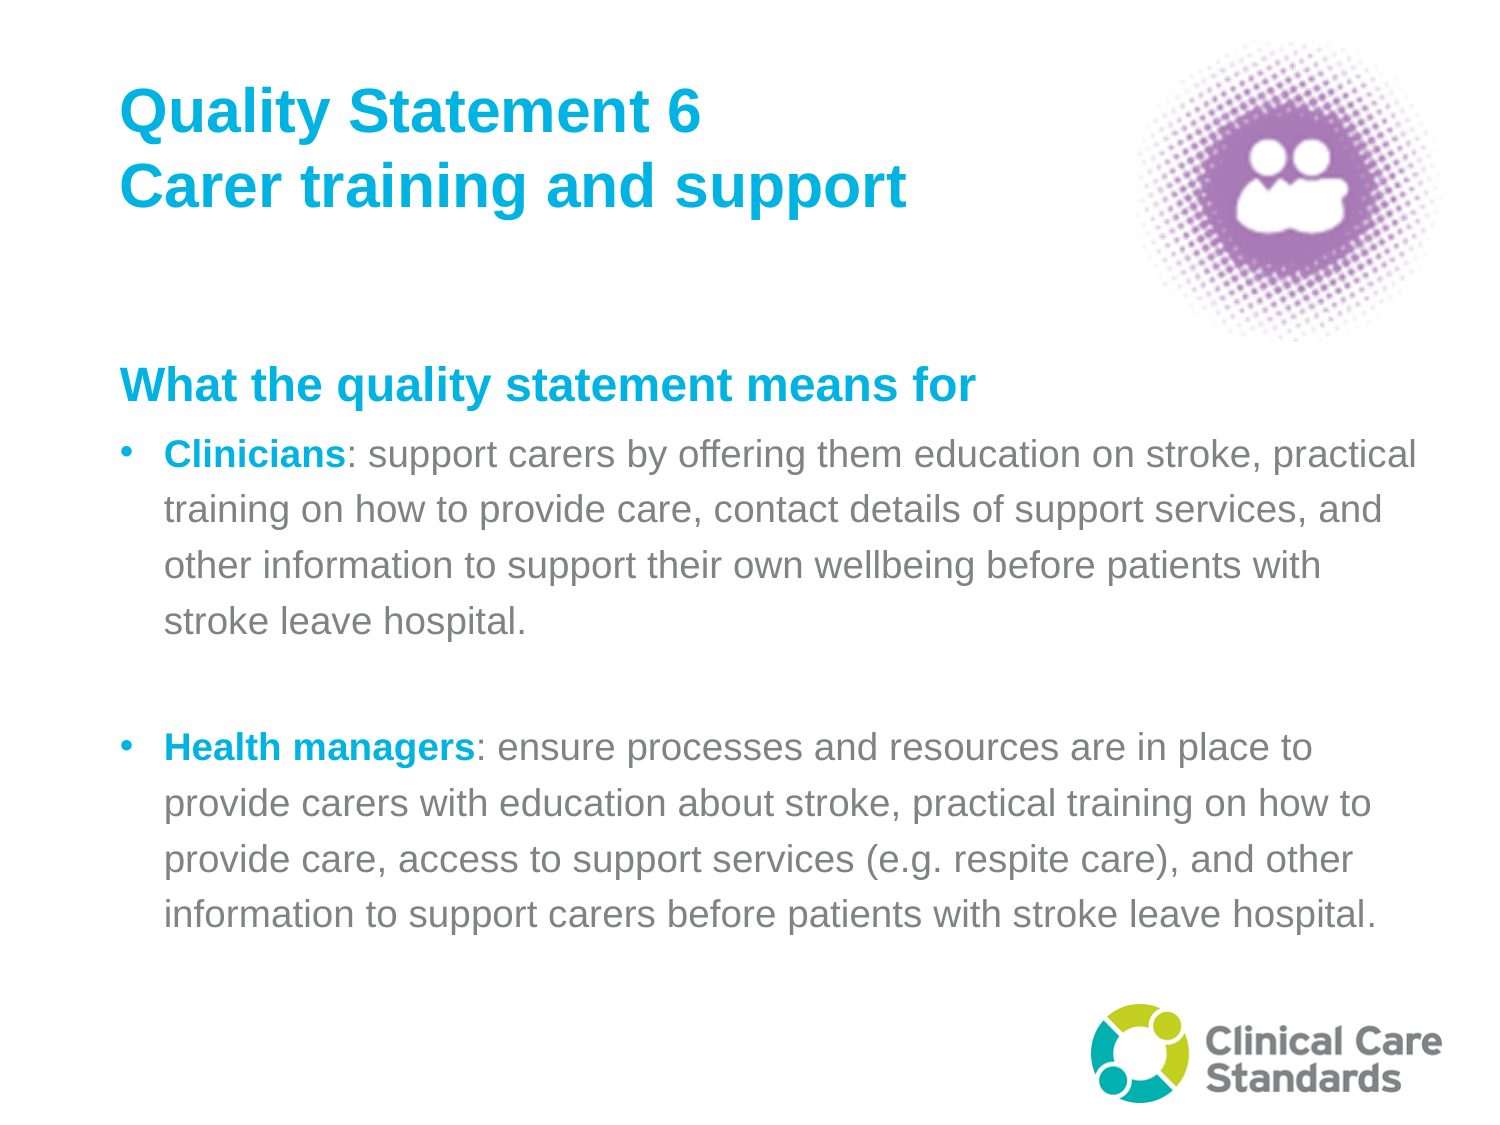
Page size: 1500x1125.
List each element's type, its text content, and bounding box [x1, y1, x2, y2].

picture [1136, 40, 1443, 343]
list What the quality statement means for Clinicians: support carers by offering them education on stroke, practical training on how to provide care, contact details of support services, and other information to support their own wellbeing before patients with stroke leave hospital. Health managers: ensure processes and resources are in place to provide carers with education about stroke, practical training on how to provide care, access to support services (e.g. respite care), and other information to support carers before patients with stroke leave hospital. [119, 341, 1425, 943]
picture [1091, 1004, 1442, 1103]
title Quality Statement 6 Carer training and support [119, 70, 1131, 233]
